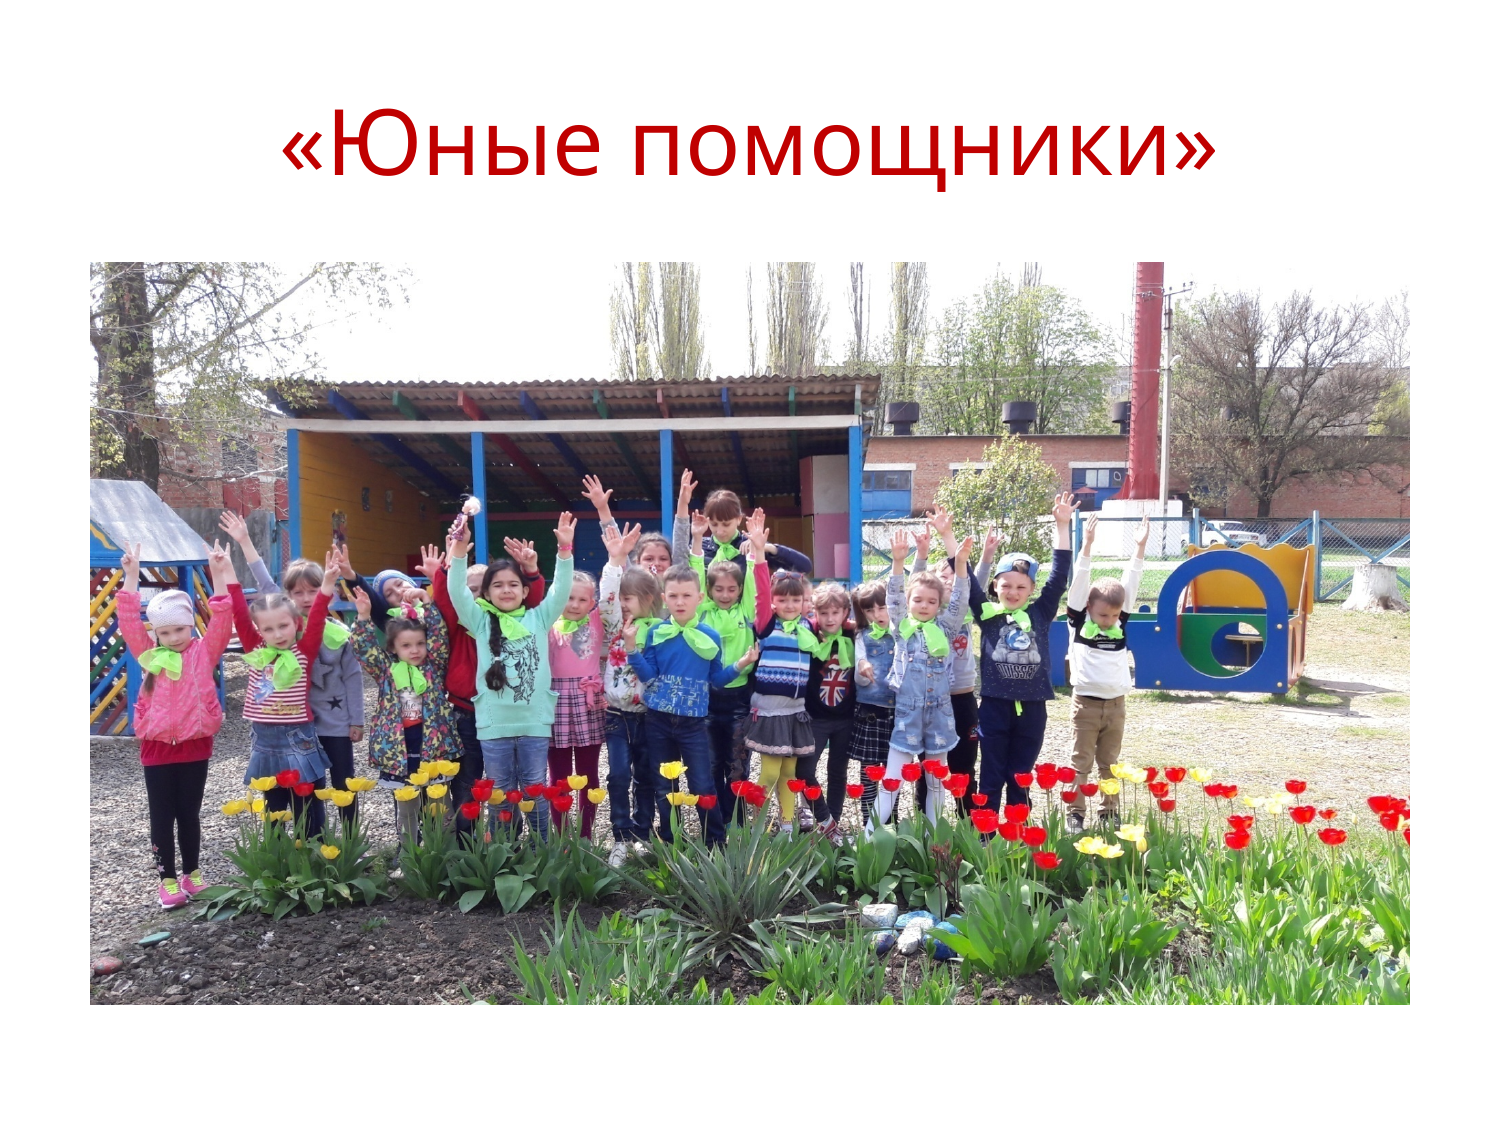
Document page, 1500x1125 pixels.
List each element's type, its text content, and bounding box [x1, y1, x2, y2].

title «Юные помощники» [75, 45, 1425, 233]
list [89, 262, 1411, 1006]
